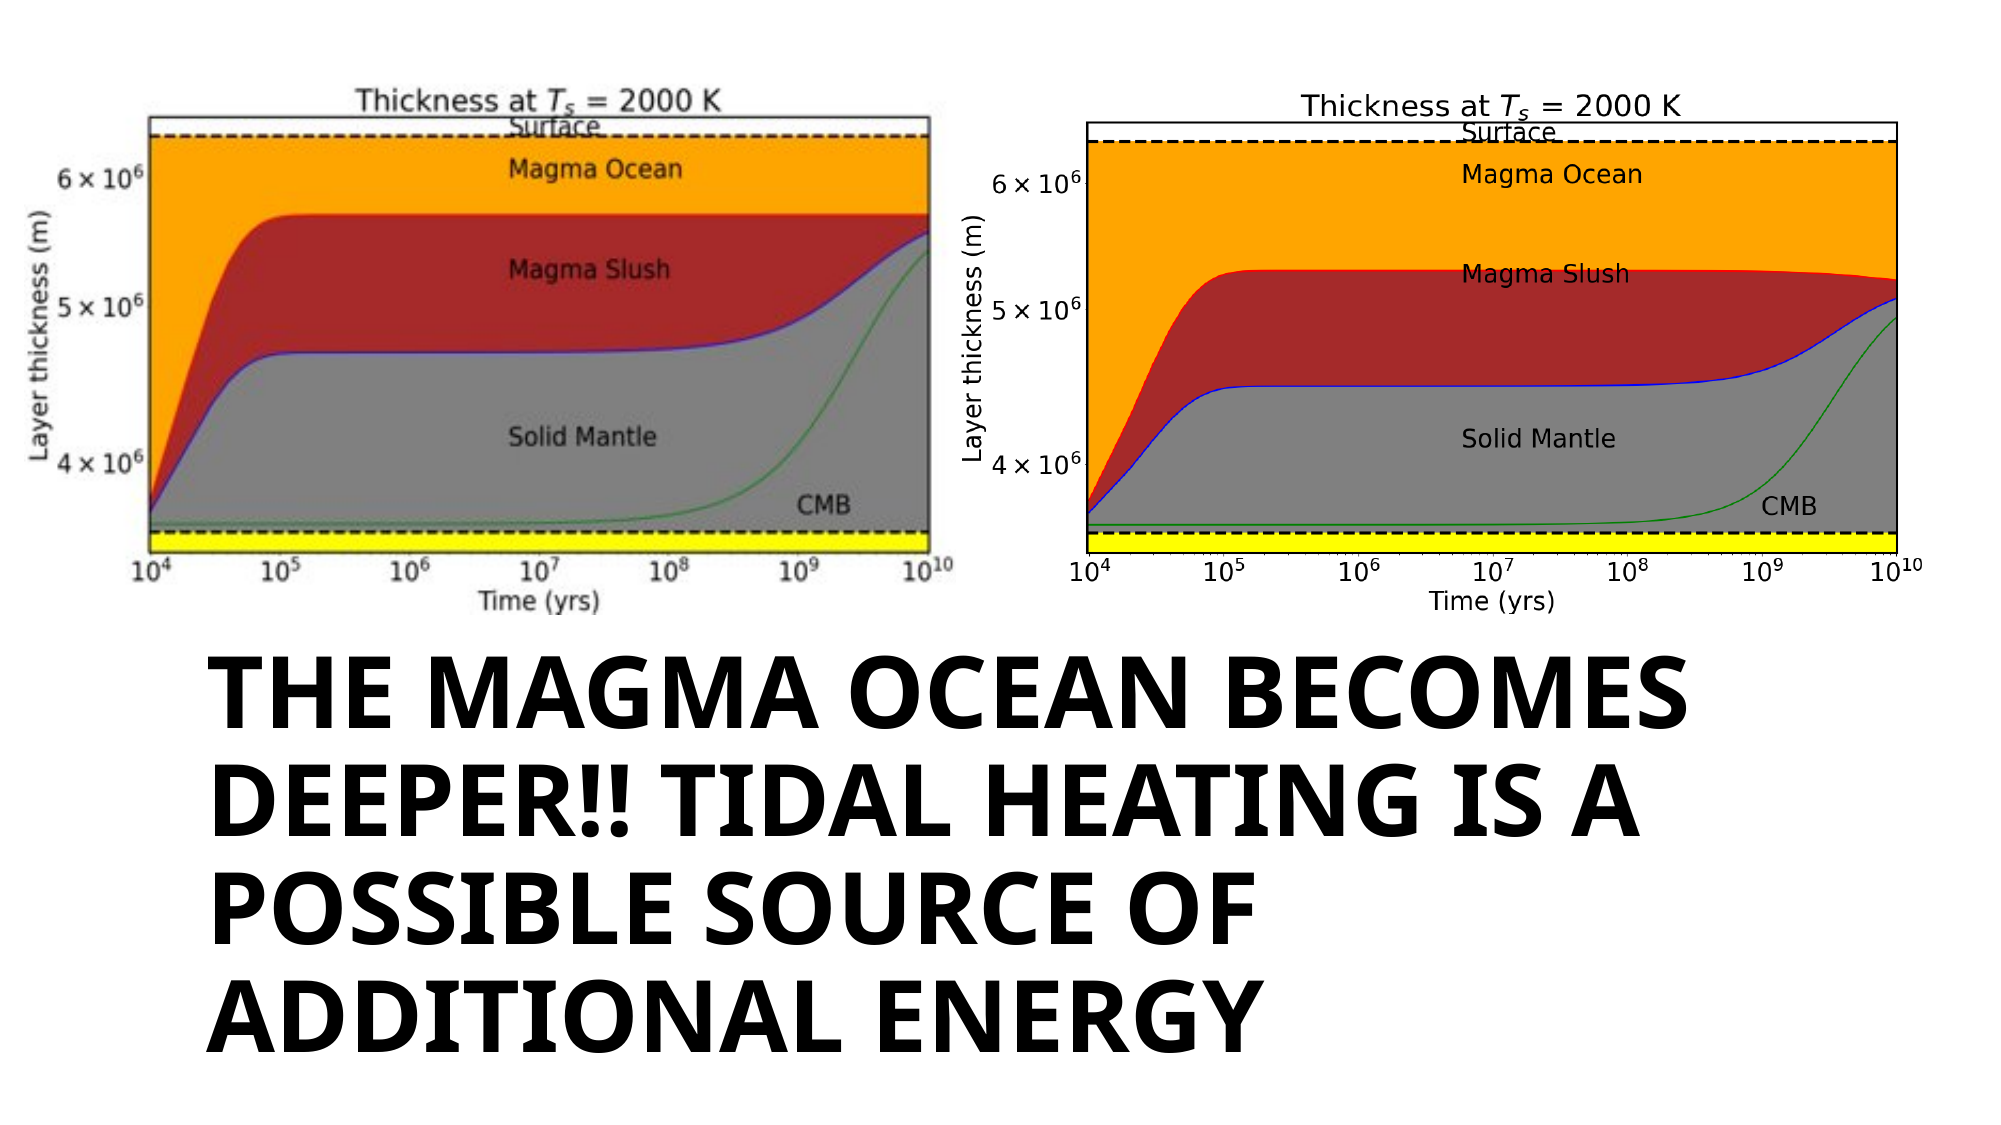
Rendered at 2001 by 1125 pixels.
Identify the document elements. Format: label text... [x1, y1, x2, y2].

picture [24, 50, 2000, 615]
title THE MAGMA OCEAN BECOMES DEEPER!! TIDAL HEATING IS A POSSIBLE SOURCE OF ADDITIONAL ENERGY [191, 670, 1834, 1046]
